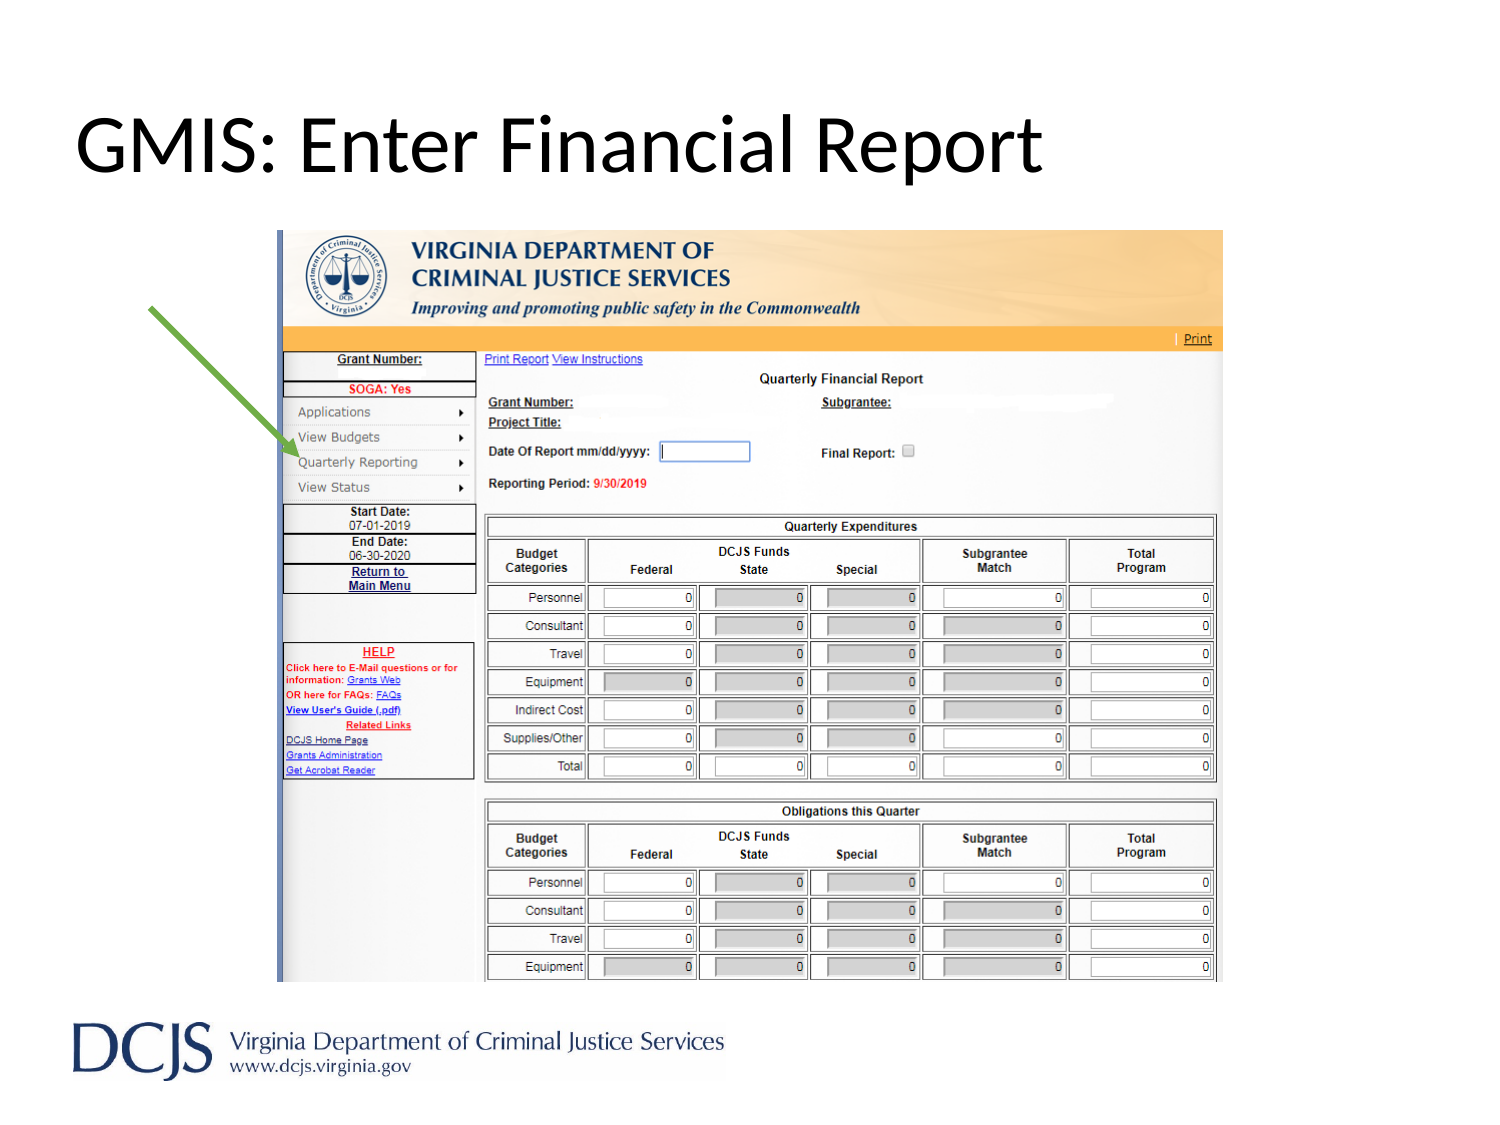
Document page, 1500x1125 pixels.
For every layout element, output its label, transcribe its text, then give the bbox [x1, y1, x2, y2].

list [277, 230, 1223, 982]
picture [73, 1022, 726, 1081]
title GMIS: Enter Financial Report [75, 59, 1425, 231]
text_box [149, 307, 300, 458]
